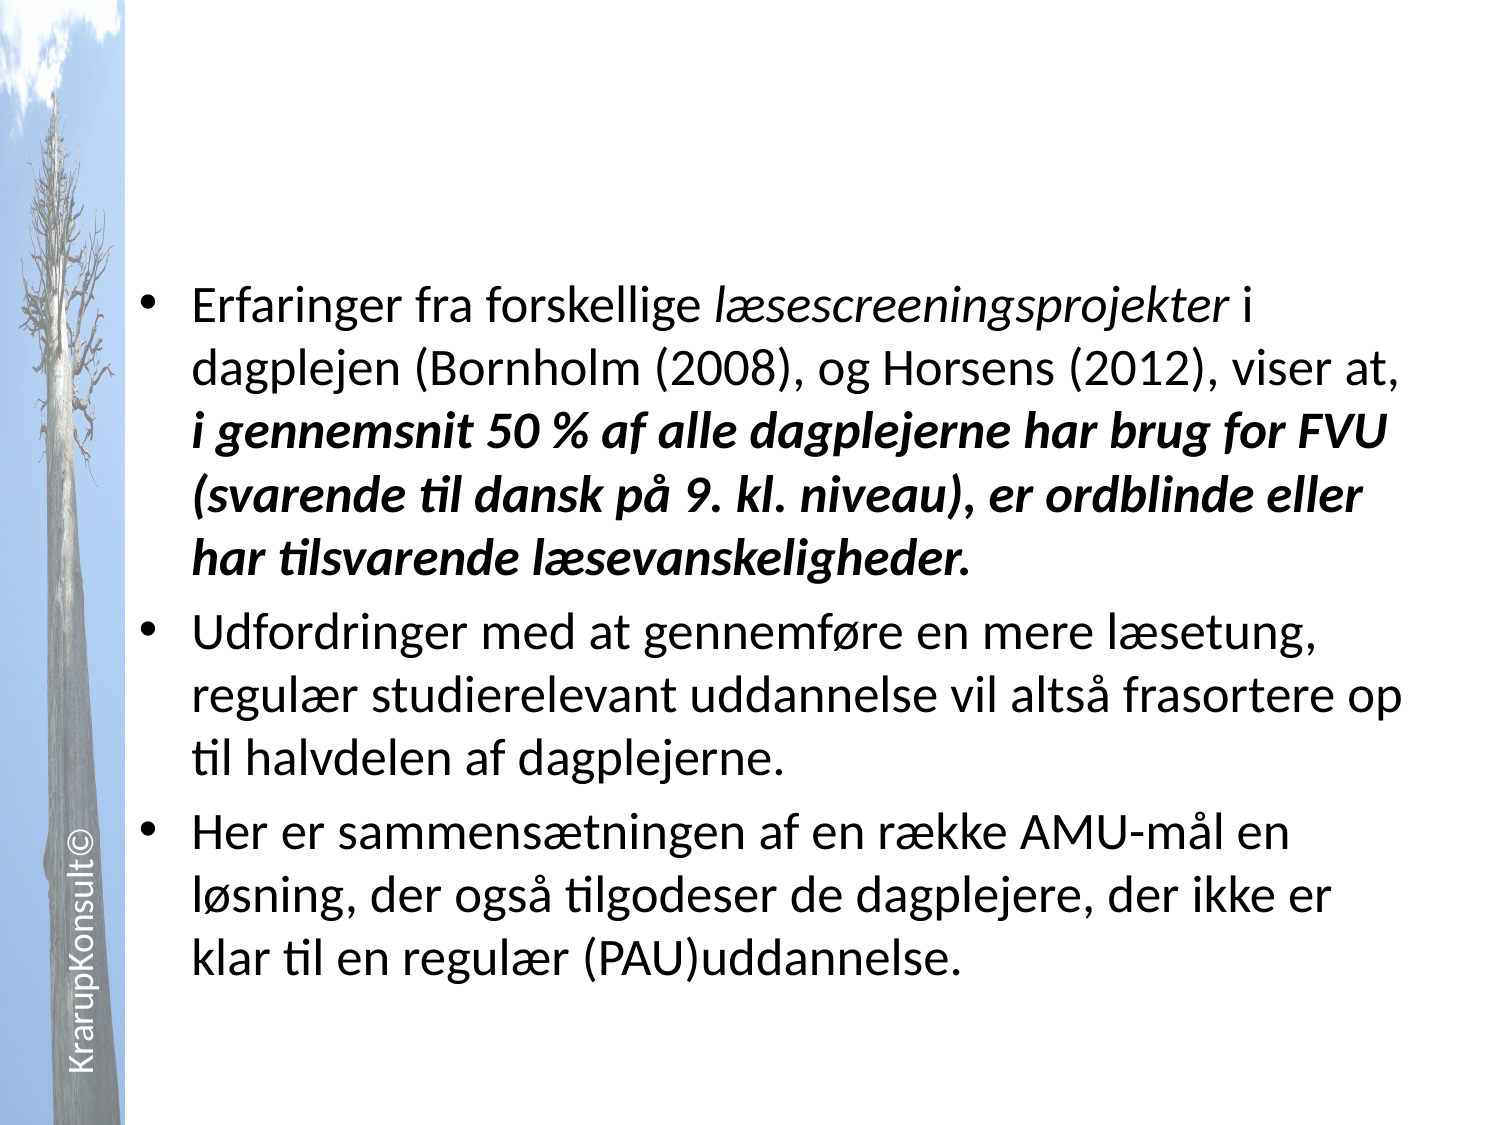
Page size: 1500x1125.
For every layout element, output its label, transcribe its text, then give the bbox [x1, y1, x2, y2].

list Erfaringer fra forskellige læsescreeningsprojekter i dagplejen (Bornholm (2008), og Horsens (2012), viser at, i gennemsnit 50 % af alle dagplejerne har brug for FVU (svarende til dansk på 9. kl. niveau), er ordblinde eller har tilsvarende læsevanskeligheder. Udfordringer med at gennemføre en mere læsetung, regulær studierelevant uddannelse vil altså frasortere op til halvdelen af dagplejerne. Her er sammensætningen af en række AMU-mål en løsning, der også tilgodeser de dagplejere, der ikke er klar til en regulær (PAU)uddannelse. [124, 262, 1425, 1005]
